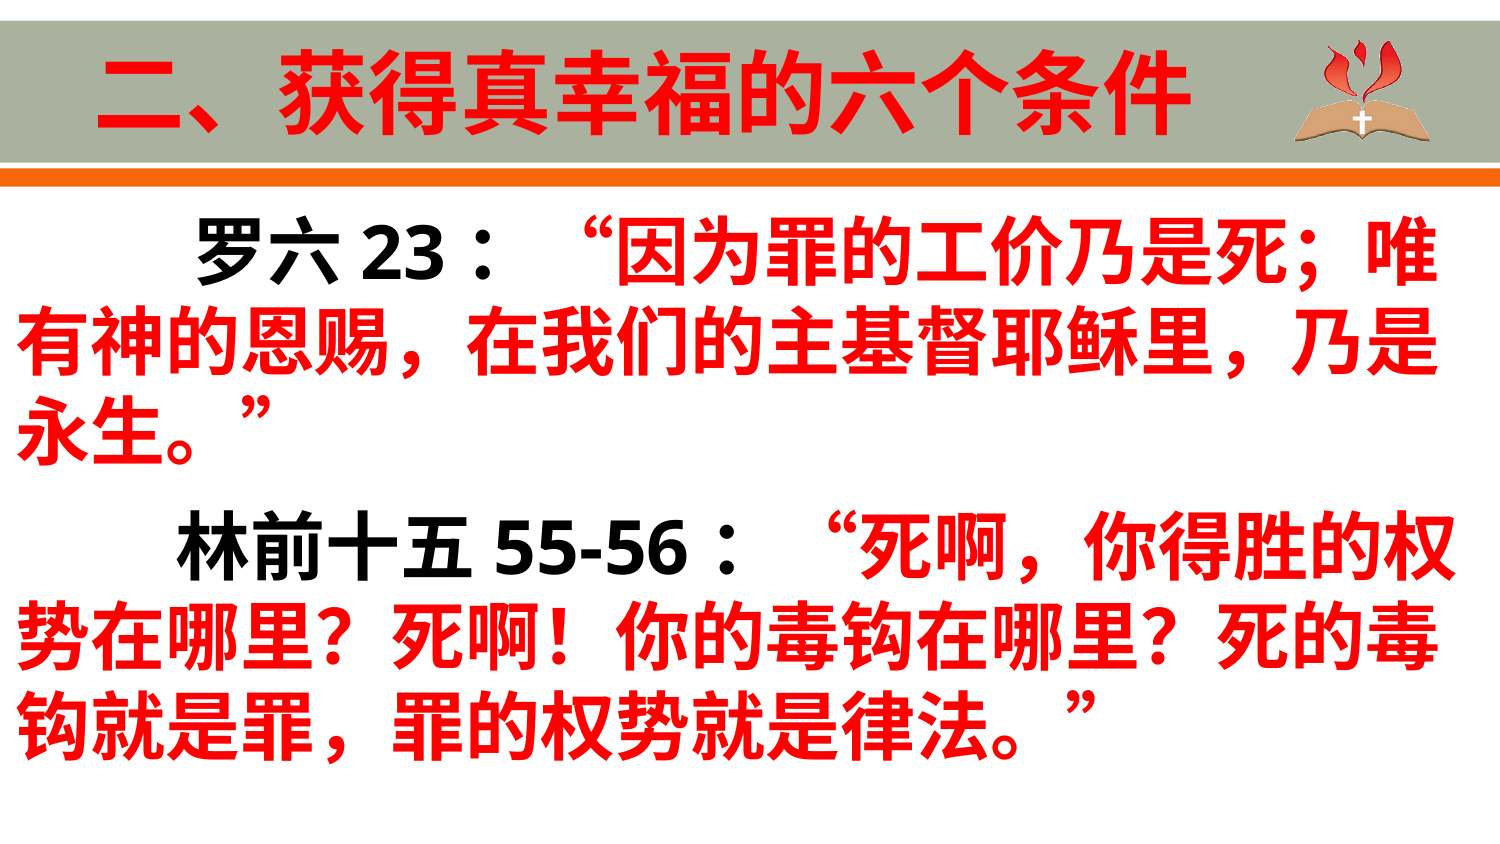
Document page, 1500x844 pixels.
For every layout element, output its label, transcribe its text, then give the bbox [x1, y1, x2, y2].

list 罗六23：“因为罪的工价乃是死；唯有神的恩赐，在我们的主基督耶稣里，乃是永生。” 林前十五55-56：“死啊，你得胜的权势在哪里？死啊！你的毒钩在哪里？死的毒钩就是罪，罪的权势就是律法。” [0, 196, 1500, 844]
title 二、获得真幸福的六个条件 [0, 22, 1288, 160]
picture [1289, 35, 1434, 144]
